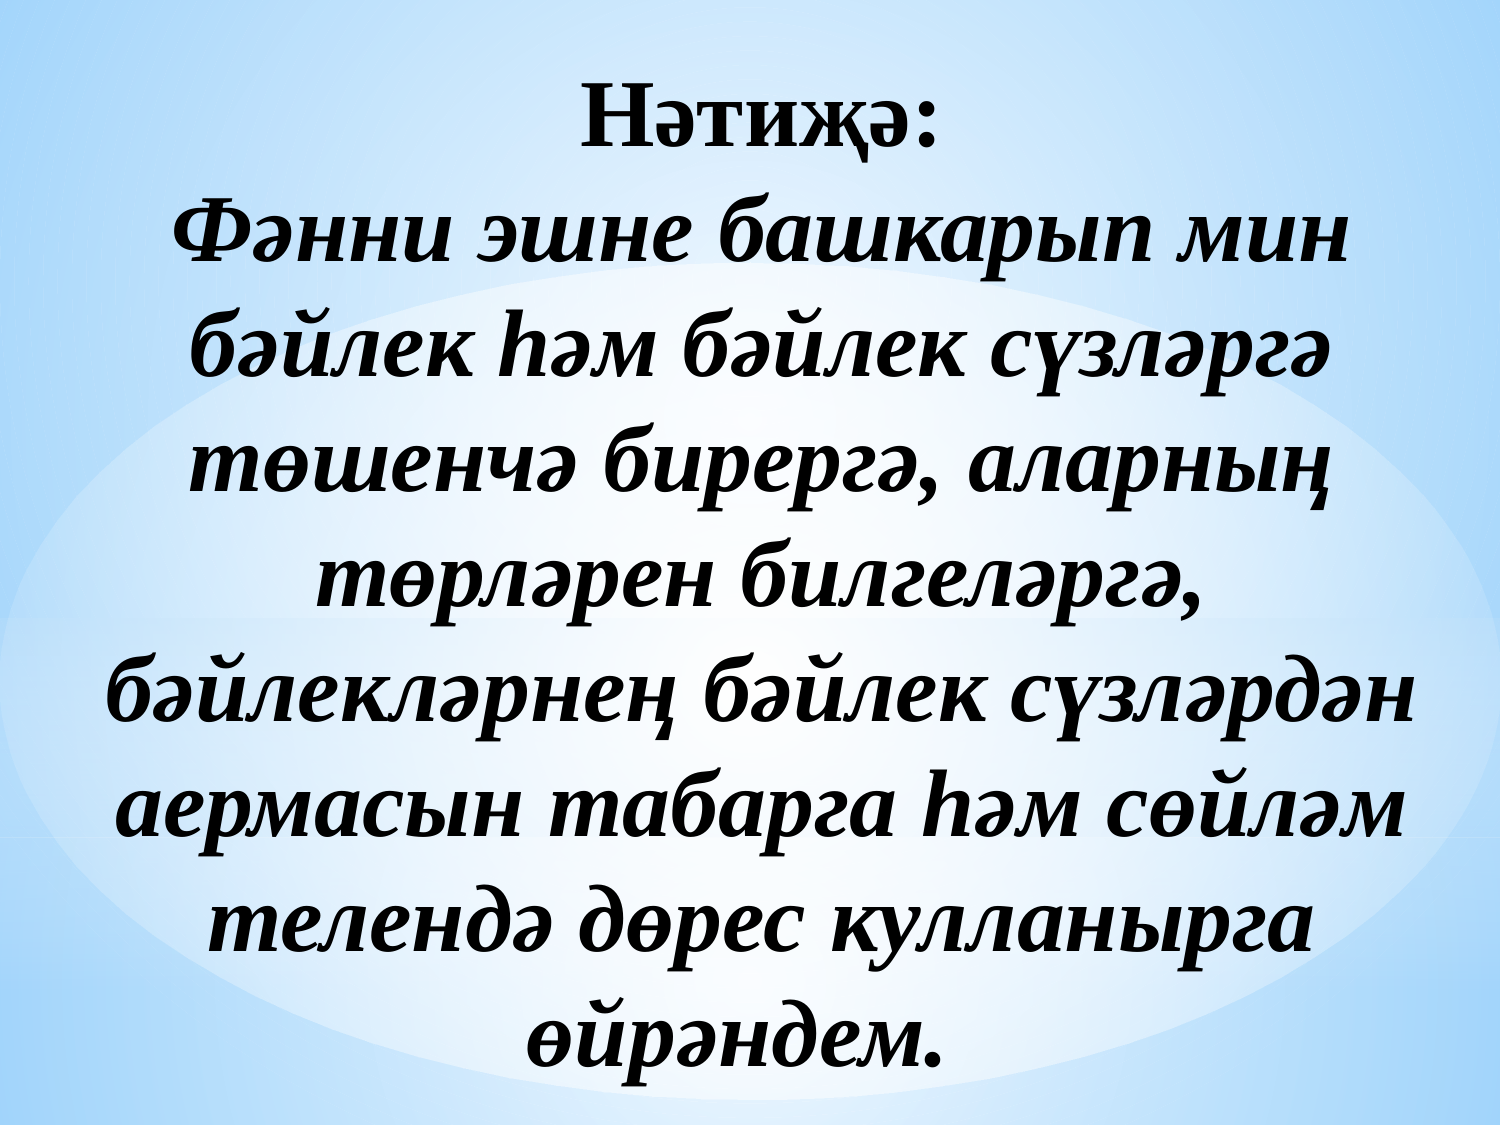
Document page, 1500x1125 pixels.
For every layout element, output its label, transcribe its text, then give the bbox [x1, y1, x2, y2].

title Нәтиҗә: Фәнни эшне башкарып мин бәйлек һәм бәйлек сүзләргә төшенчә бирергә, аларның төрләрен билгеләргә, бәйлекләрнең бәйлек сүзләрдән аермасын табарга һәм сөйләм телендә дөрес кулланырга өйрәндем. [88, 42, 1436, 231]
